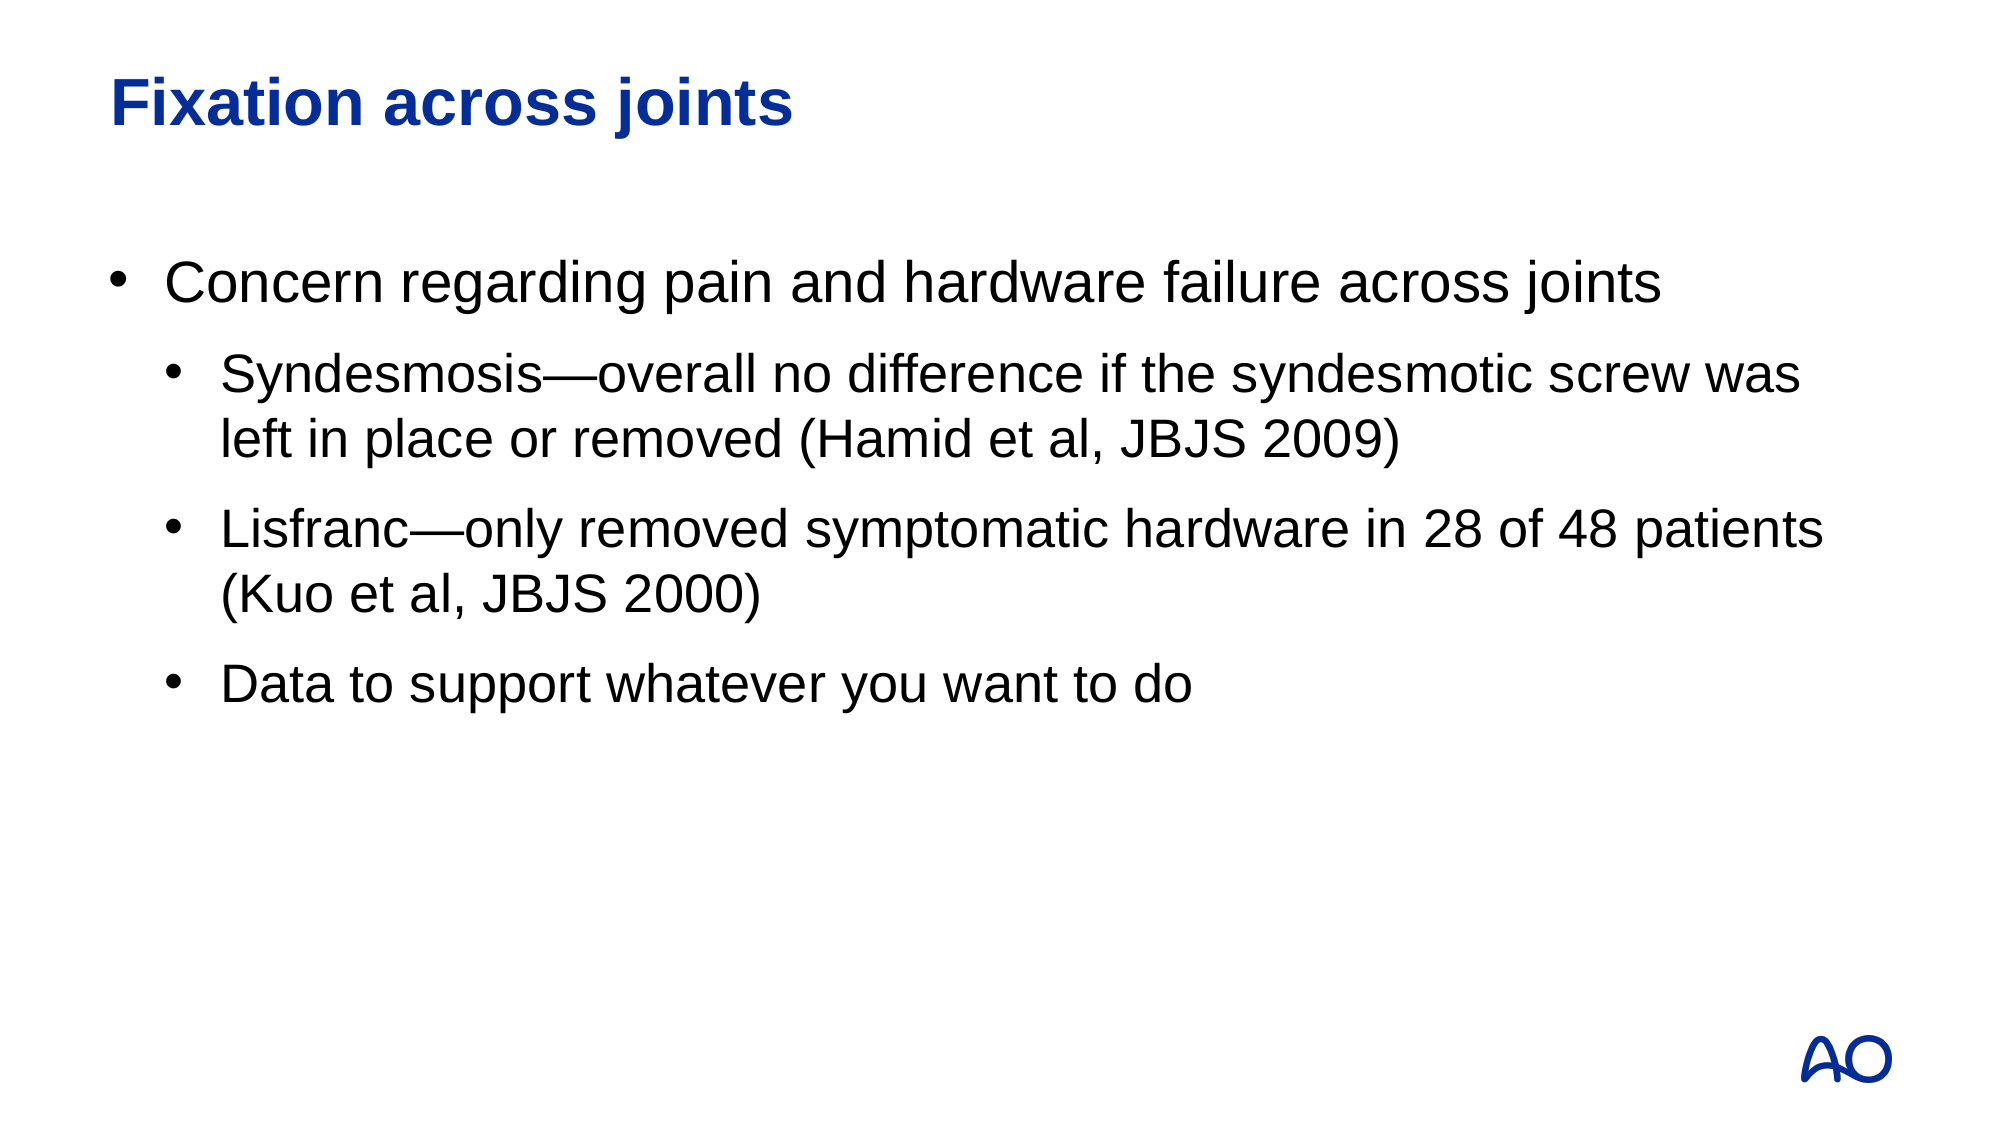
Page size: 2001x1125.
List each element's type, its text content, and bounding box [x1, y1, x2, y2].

list Concern regarding pain and hardware failure across joints Syndesmosis—overall no difference if the syndesmotic screw was left in place or removed (Hamid et al, JBJS 2009) Lisfranc—only removed symptomatic hardware in 28 of 48 patients (Kuo et al, JBJS 2000) Data to support whatever you want to do [108, 243, 1890, 921]
title Fixation across joints [110, 84, 1890, 244]
picture [1801, 1035, 1892, 1083]
